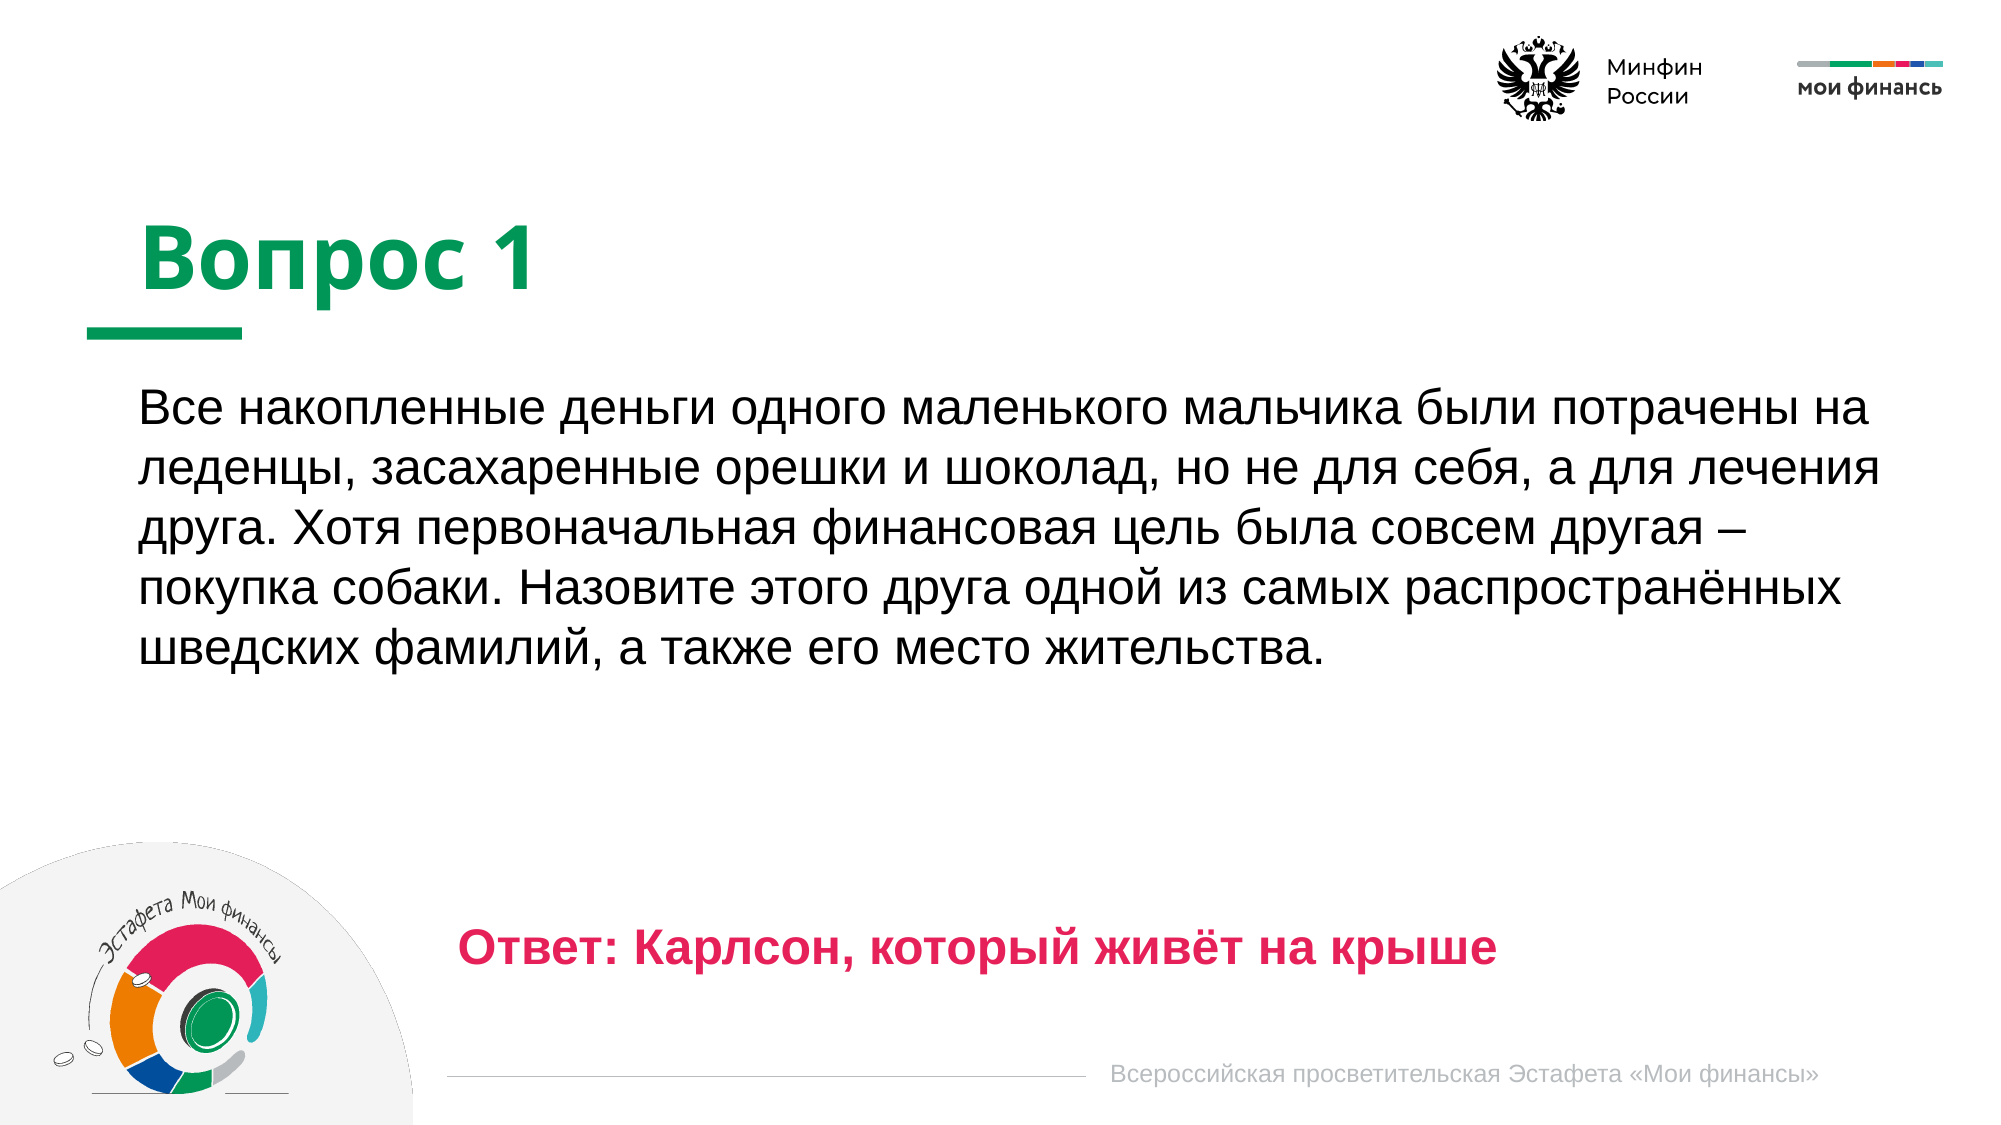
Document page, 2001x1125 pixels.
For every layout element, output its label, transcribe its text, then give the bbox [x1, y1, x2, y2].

picture [1497, 36, 1943, 121]
text_box Ответ: Карлсон, который живёт на крыше [437, 886, 1620, 1003]
text_box [86, 327, 242, 340]
picture [0, 842, 413, 1125]
text_box Все накопленные деньги одного маленького мальчика были потрачены на леденцы, засахаренные орешки и шоколад, но не для себя, а для лечения друга. Хотя первоначальная финансовая цель была совсем другая – покупка собаки. Назовите этого друга одной из самых распространённых шведских фамилий, а также его место жительства. [118, 354, 1930, 757]
text_box Вопрос 1 [118, 214, 706, 294]
